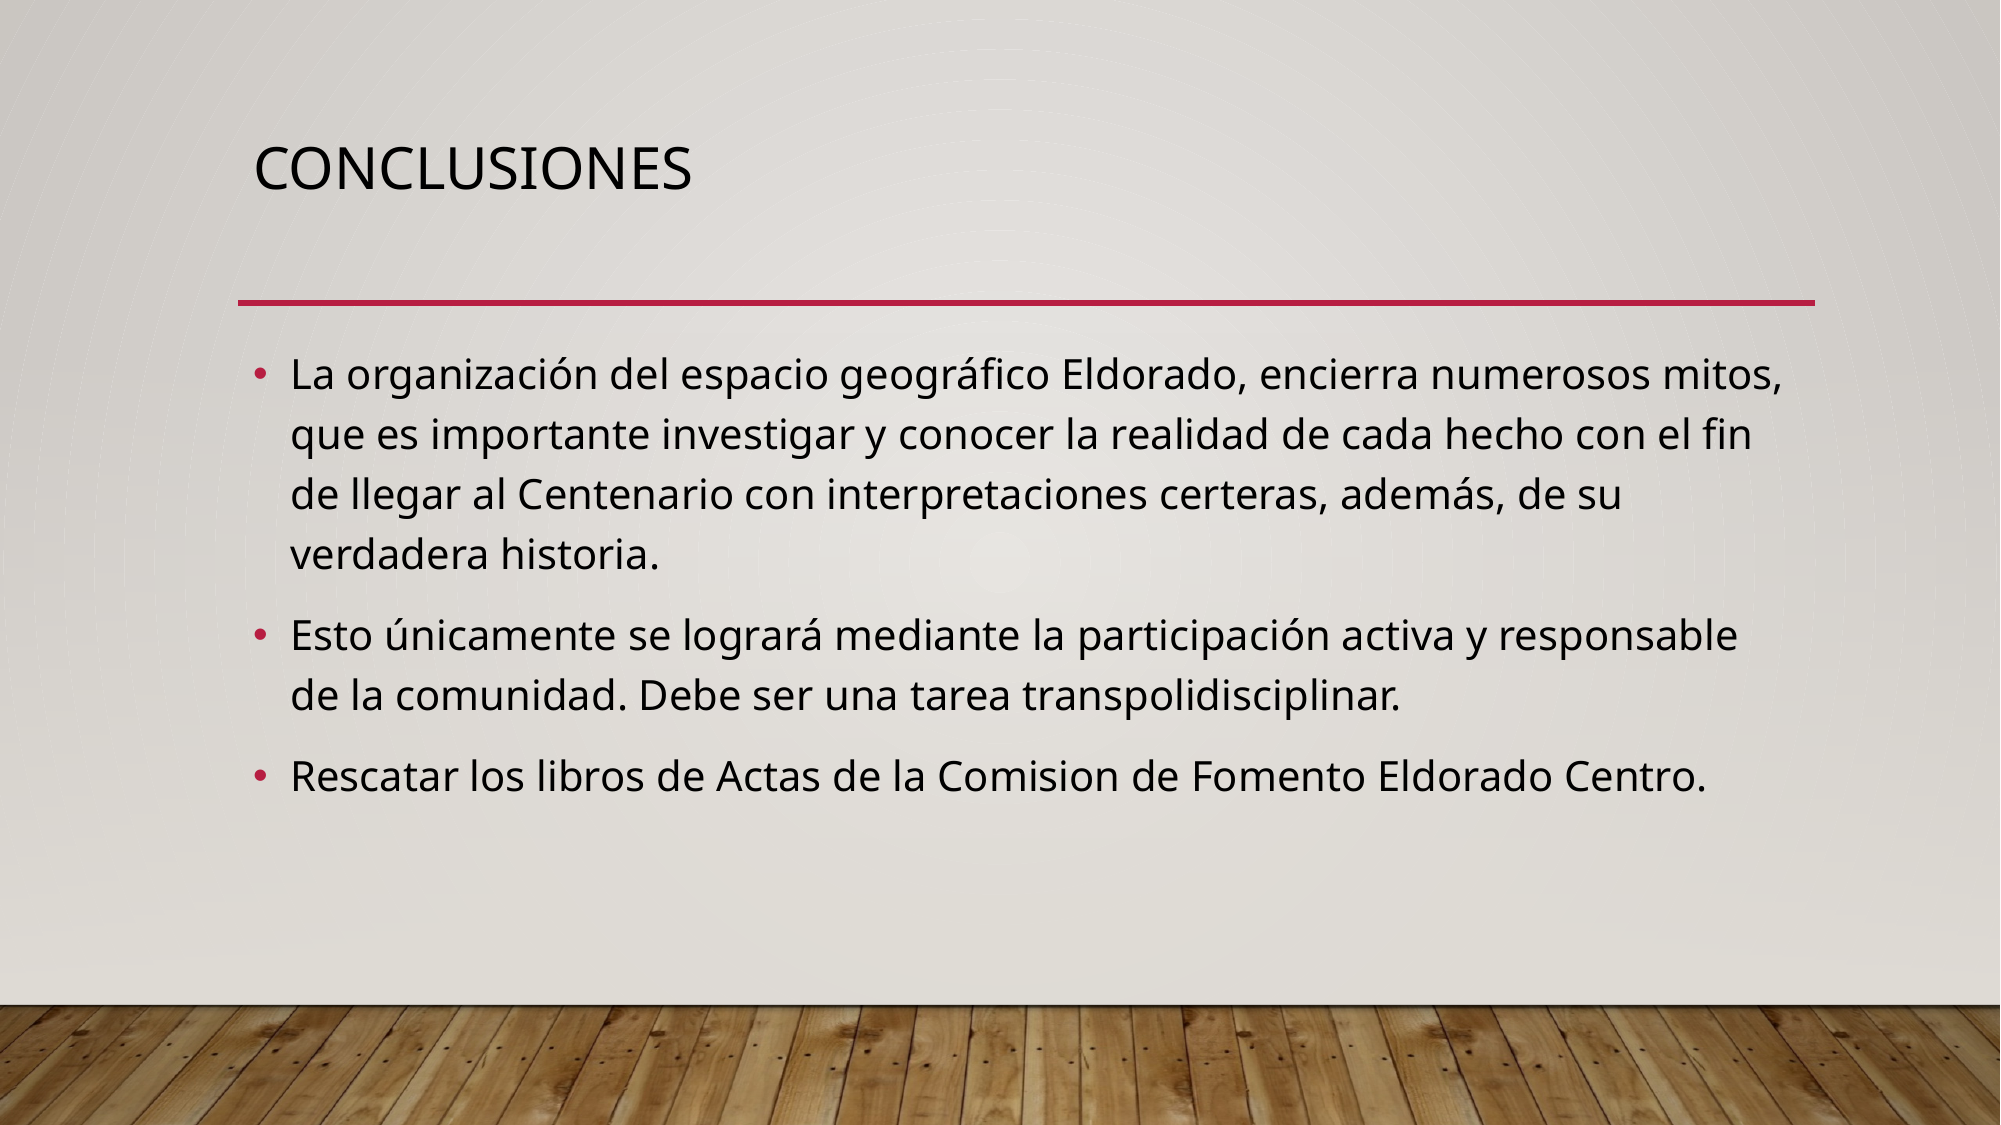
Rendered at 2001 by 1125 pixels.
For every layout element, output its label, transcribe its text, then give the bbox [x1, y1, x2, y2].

picture [0, 1005, 2000, 1125]
list La organización del espacio geográfico Eldorado, encierra numerosos mitos, que es importante investigar y conocer la realidad de cada hecho con el fin de llegar al Centenario con interpretaciones certeras, además, de su verdadera historia. Esto únicamente se logrará mediante la participación activa y responsable de la comunidad. Debe ser una tarea transpolidisciplinar. Rescatar los libros de Actas de la Comision de Fomento Eldorado Centro. [238, 330, 1814, 897]
title Conclusiones [238, 131, 1814, 305]
